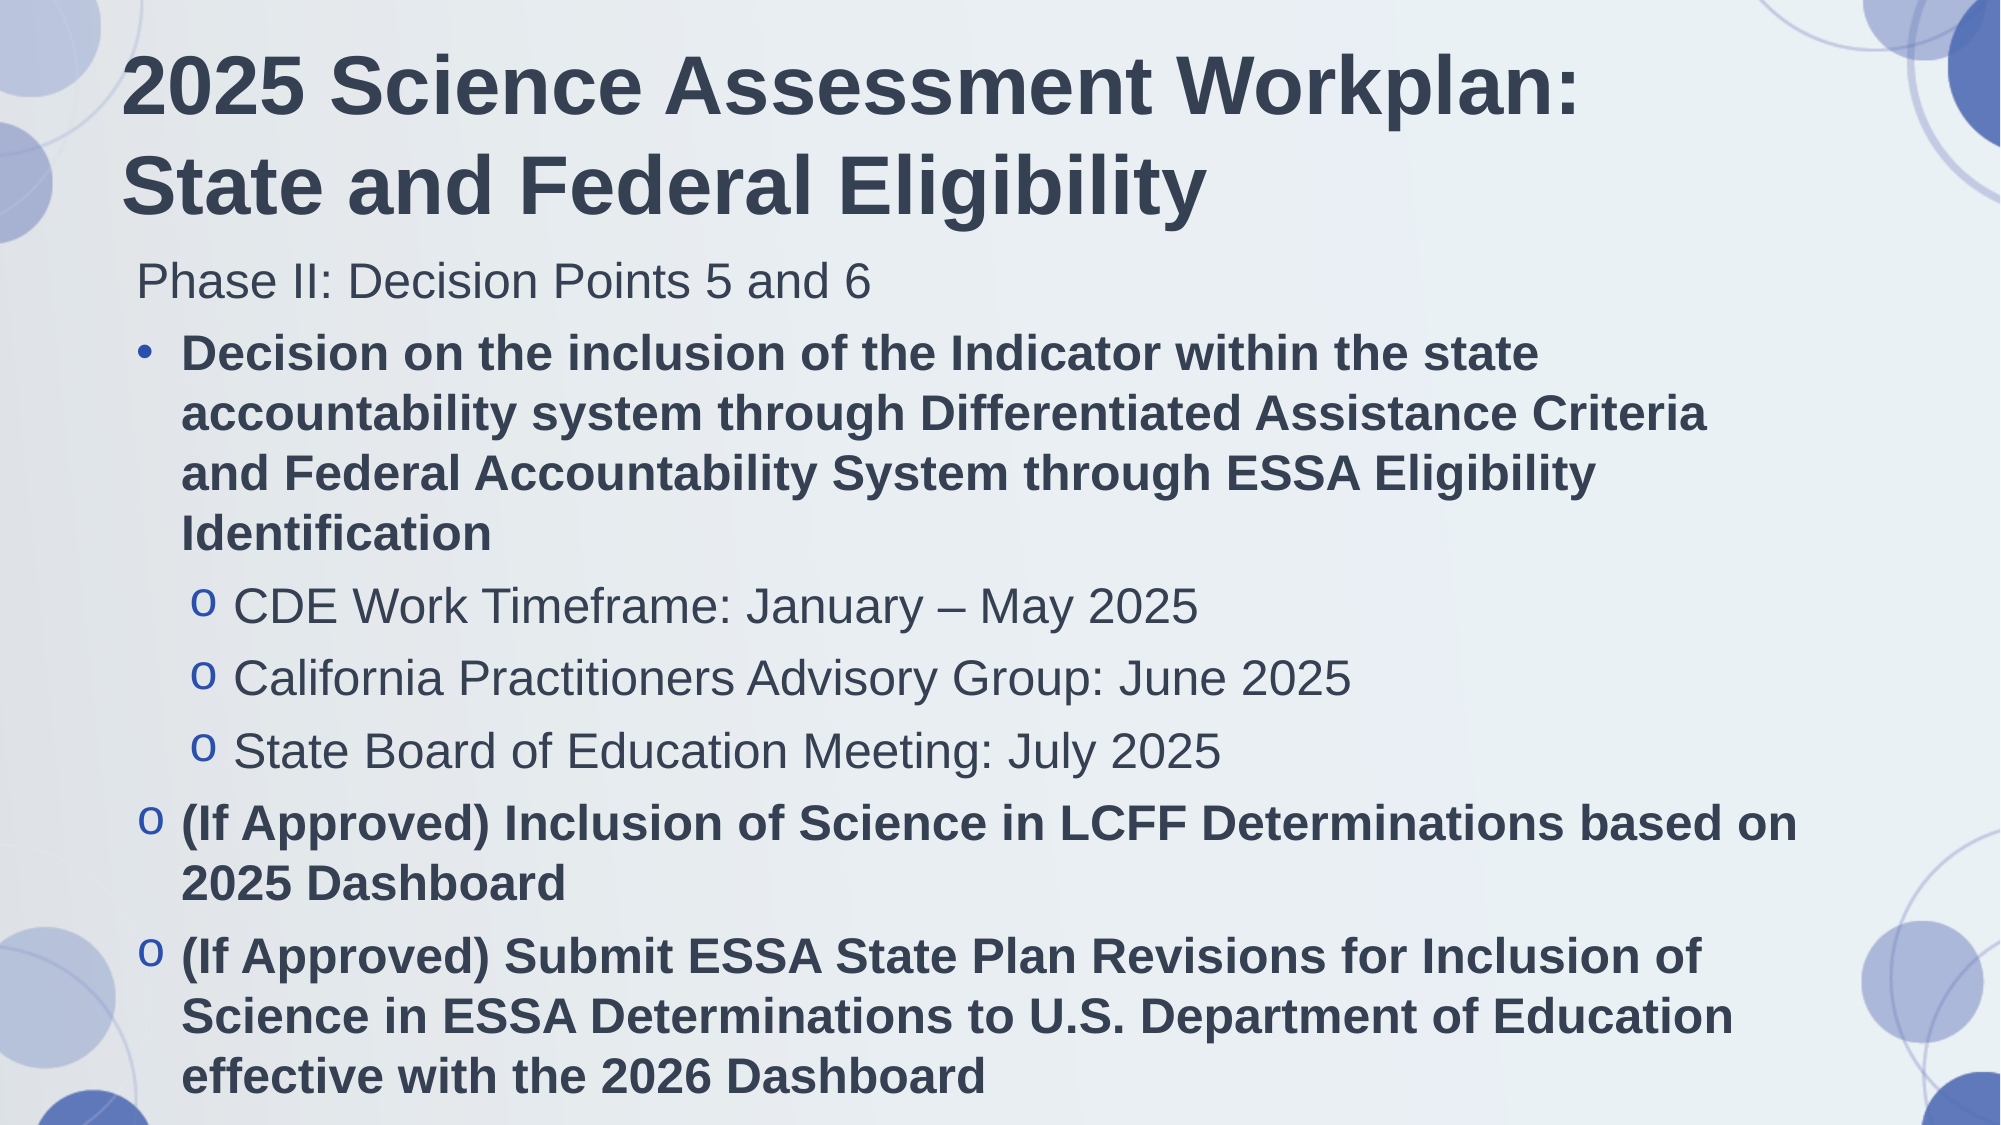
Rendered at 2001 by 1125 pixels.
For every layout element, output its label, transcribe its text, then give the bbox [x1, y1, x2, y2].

title 2025 Science Assessment Workplan: State and Federal Eligibility [106, 21, 1888, 240]
picture [0, 0, 2001, 1125]
list Phase II: Decision Points 5 and 6 Decision on the inclusion of the Indicator within the state accountability system through Differentiated Assistance Criteria and Federal Accountability System through ESSA Eligibility Identification CDE Work Timeframe: January – May 2025 California Practitioners Advisory Group: June 2025 State Board of Education Meeting: July 2025 (If Approved) Inclusion of Science in LCFF Determinations based on 2025 Dashboard (If Approved) Submit ESSA State Plan Revisions for Inclusion of Science in ESSA Determinations to U.S. Department of Education effective with the 2026 Dashboard [106, 240, 1888, 1082]
